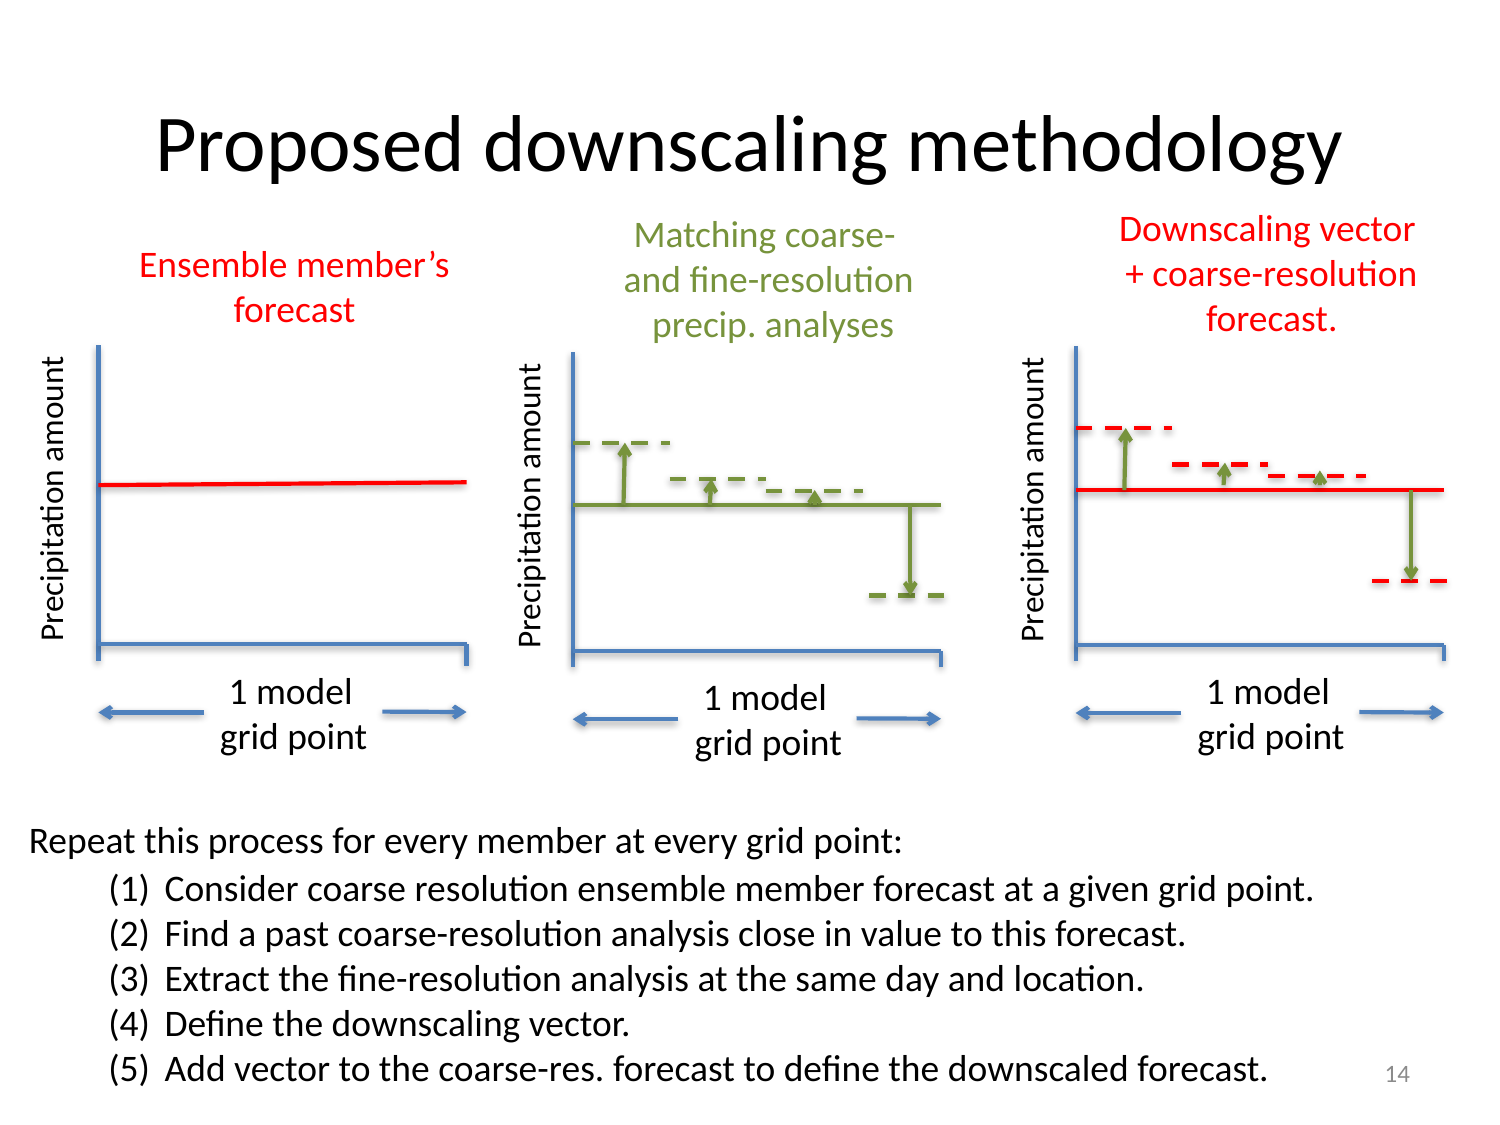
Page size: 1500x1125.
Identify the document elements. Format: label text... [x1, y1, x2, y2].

text_box Consider coarse resolution ensemble member forecast at a given grid point. Find a past coarse-resolution analysis close in value to this forecast. Extract the fine-resolution analysis at the same day and location. Define the downscaling vector. Add vector to the coarse-res. forecast to define the downscaled forecast. [93, 856, 1332, 1096]
text_box Ensemble member’s forecast [124, 232, 465, 338]
text_box 1 model grid point [679, 665, 857, 771]
text_box 1 model grid point [1182, 659, 1360, 765]
text_box Precipitation amount [1002, 342, 1058, 658]
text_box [98, 481, 467, 486]
text_box Matching coarse- and fine-resolution precip. analyses [608, 202, 929, 353]
text_box Precipitation amount [499, 348, 555, 664]
text_box Repeat this process for every member at every grid point: [13, 808, 920, 869]
title Proposed downscaling methodology [75, 45, 1425, 233]
text_box Downscaling vector + coarse-resolution forecast. [1104, 196, 1439, 347]
slide_number 14 [1074, 1042, 1425, 1103]
text_box 1 model grid point [205, 659, 383, 764]
text_box Precipitation amount [22, 341, 78, 657]
